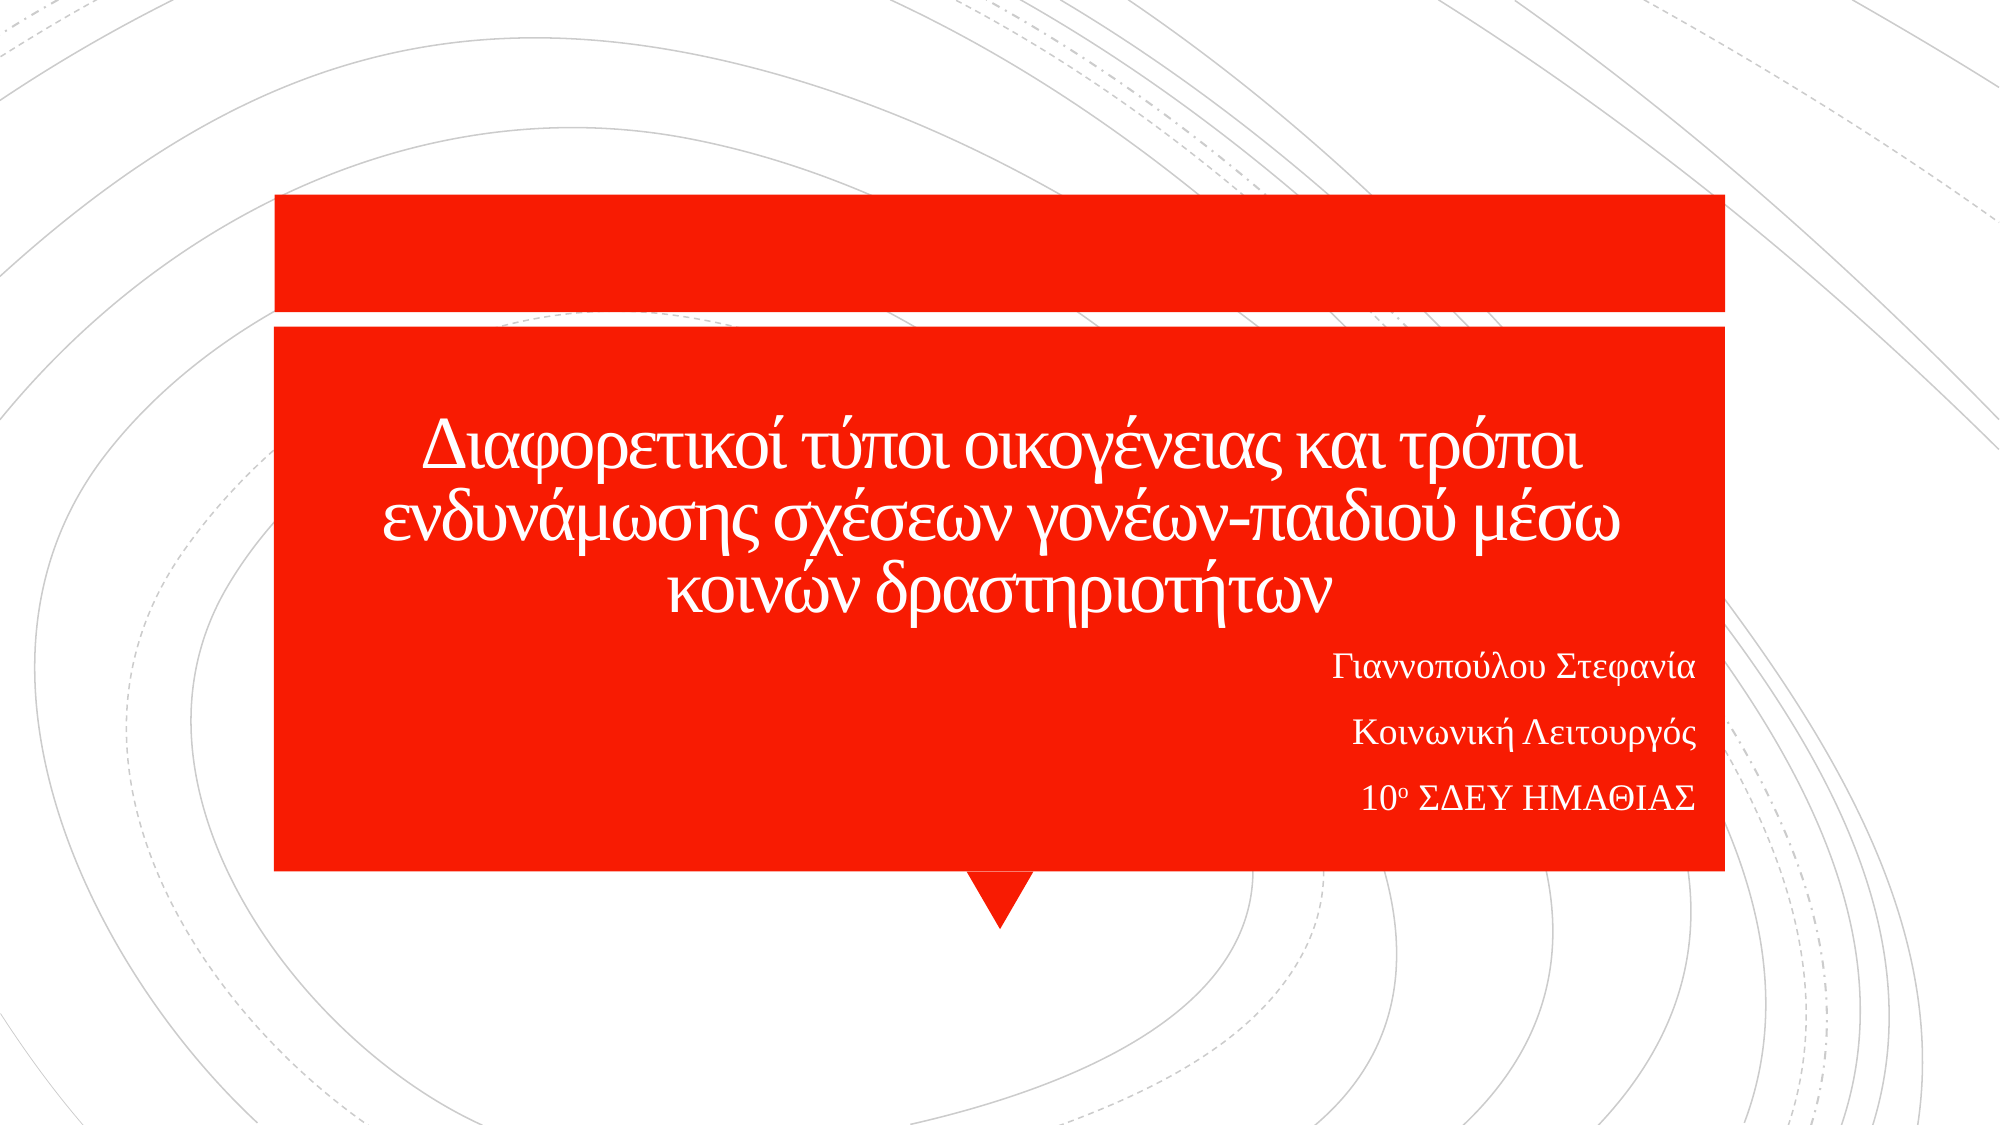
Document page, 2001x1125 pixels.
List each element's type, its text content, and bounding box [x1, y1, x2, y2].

title Διαφορετικοί τύποι οικογένειας και τρόποι ενδυνάμωσης σχέσεων γονέων-παιδιού μέσω κοινών δραστηριοτήτων [288, 340, 1713, 628]
subtitle Γιαννοπούλου Στεφανία Κοινωνική Λειτουργός 10ο ΣΔΕΥ ΗΜΑΘΙΑΣ [288, 640, 1712, 858]
